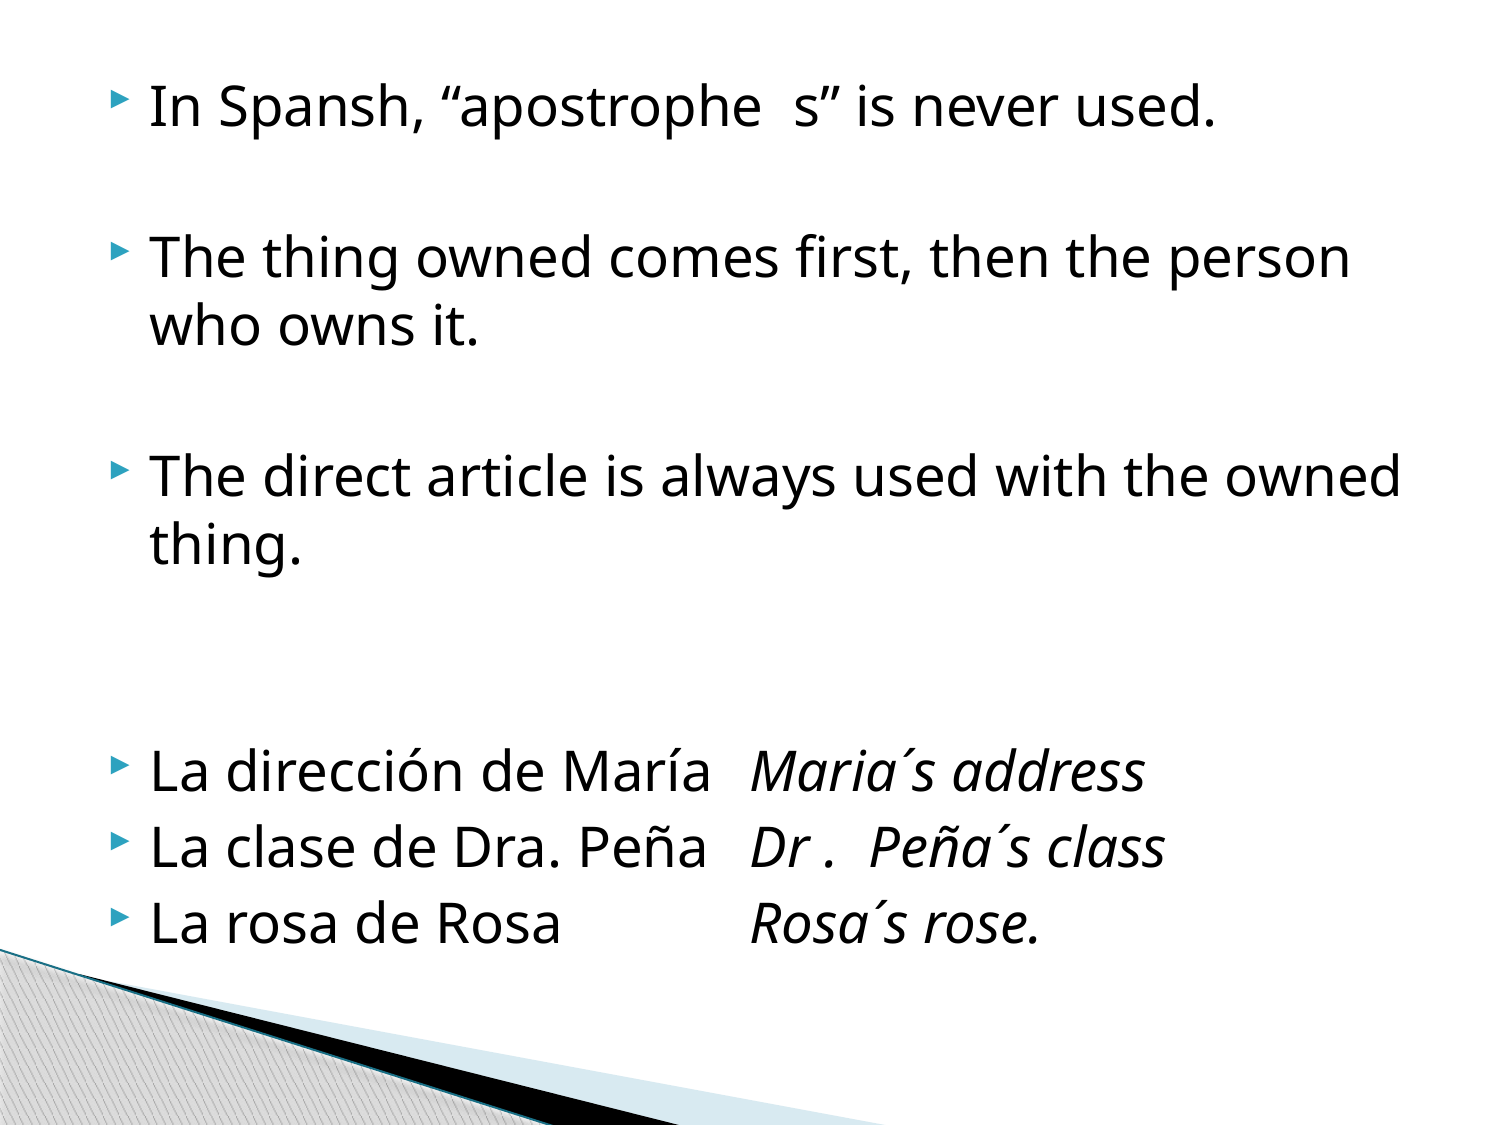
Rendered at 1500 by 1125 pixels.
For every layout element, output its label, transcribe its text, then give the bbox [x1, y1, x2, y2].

list In Spansh, “apostrophe s” is never used. The thing owned comes first, then the person who owns it. The direct article is always used with the owned thing. La dirección de María Maria´s address La clase de Dra. Peña Dr . Peña´s class La rosa de Rosa Rosa´s rose. [75, 62, 1425, 1075]
